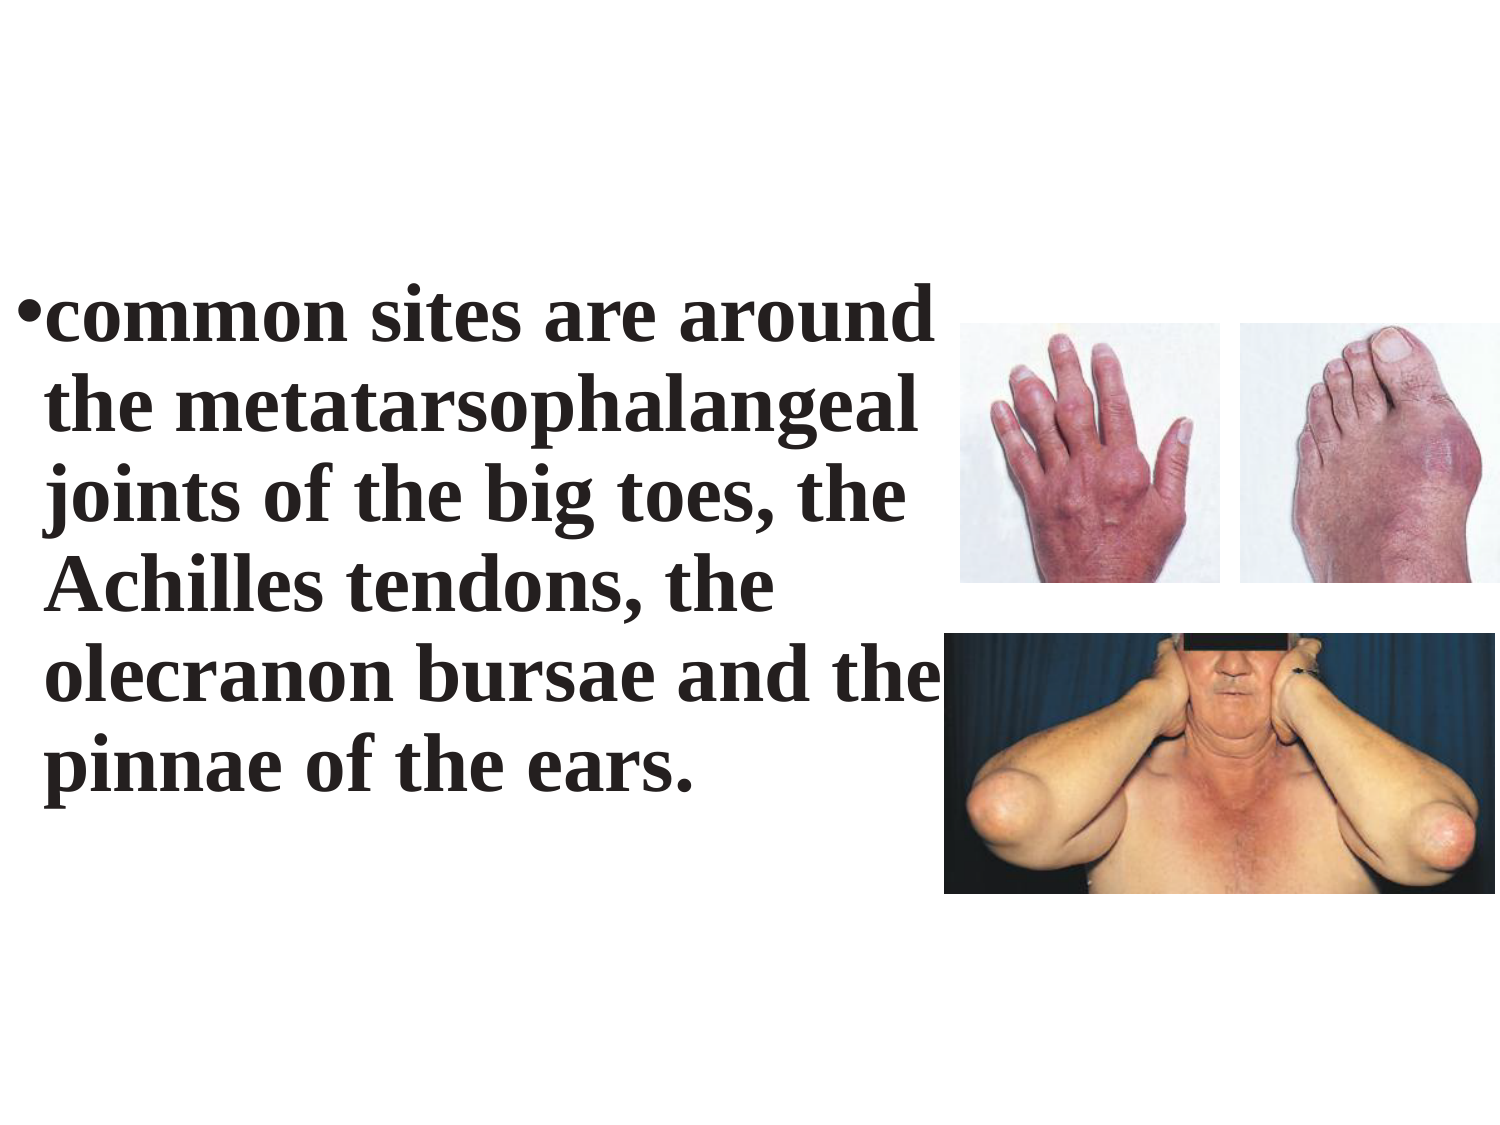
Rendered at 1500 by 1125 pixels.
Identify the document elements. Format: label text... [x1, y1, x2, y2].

picture [959, 323, 1220, 583]
picture [1240, 323, 1500, 583]
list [944, 633, 1496, 894]
list common sites are around the metatarsophalangeal joints of the big toes, the Achilles tendons, the olecranon bursae and the pinnae of the ears. [0, 262, 1010, 1005]
